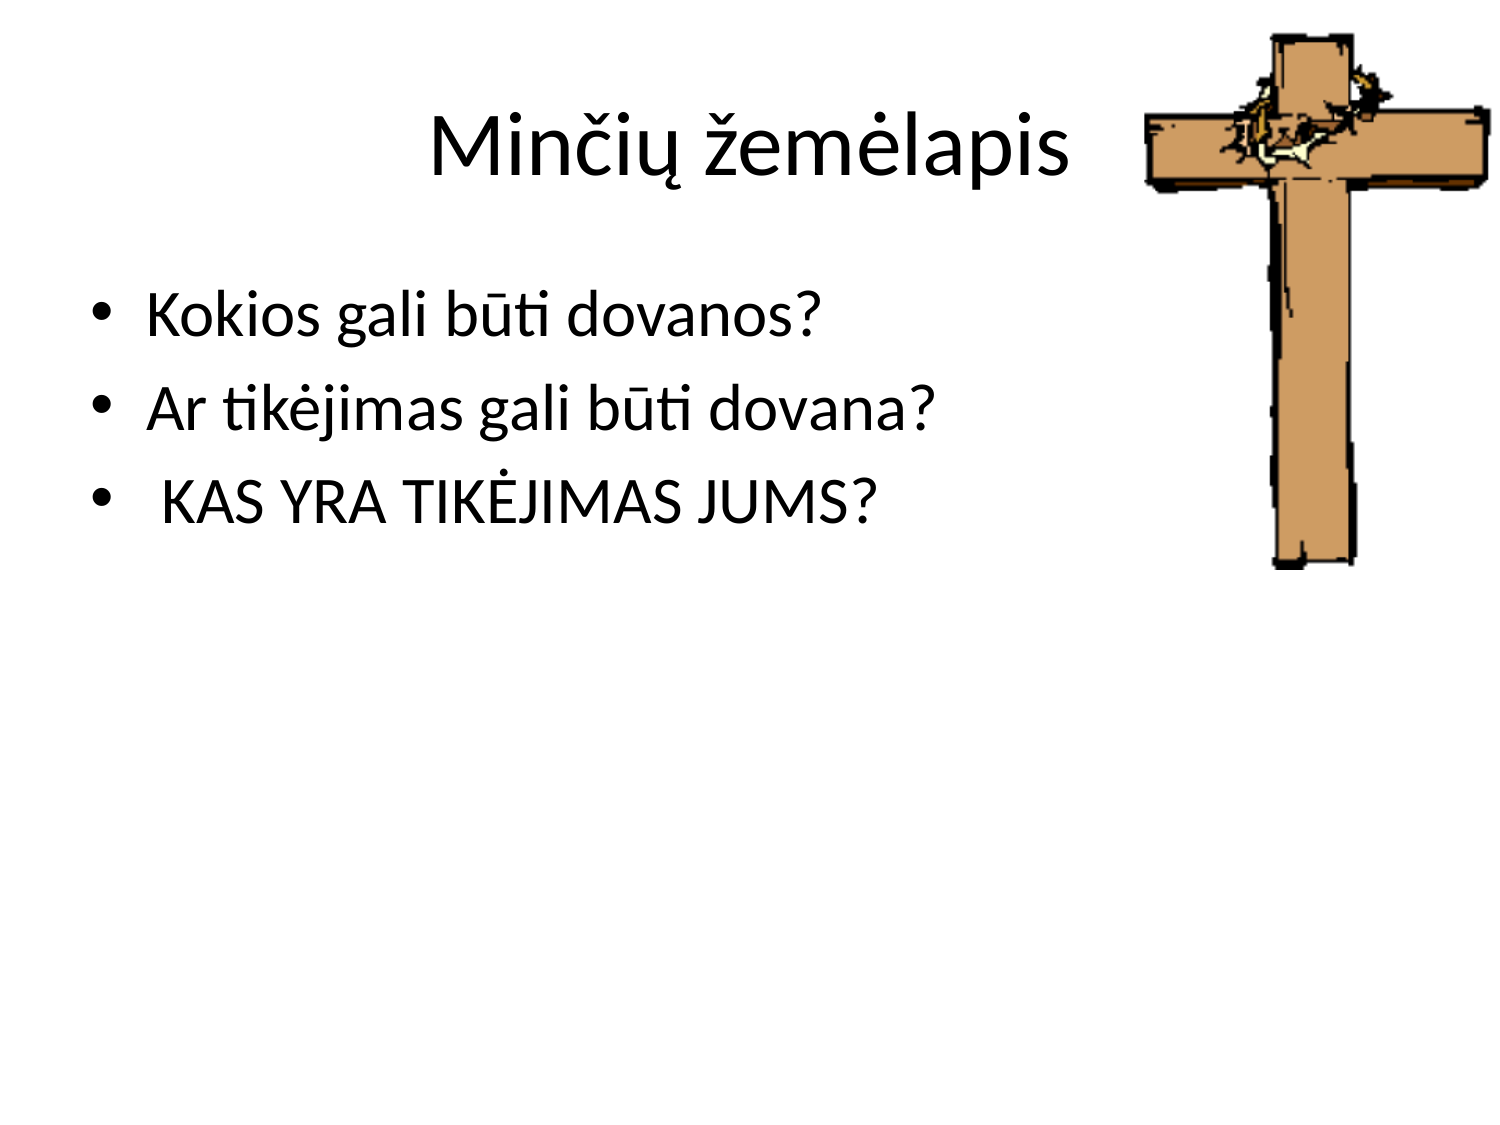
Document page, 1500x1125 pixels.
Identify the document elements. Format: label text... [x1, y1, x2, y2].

title Minčių žemėlapis [75, 45, 1138, 233]
picture [1143, 30, 1500, 571]
list Kokios gali būti dovanos? Ar tikėjimas gali būti dovana? KAS YRA TIKĖJIMAS JUMS? [75, 262, 1425, 1005]
